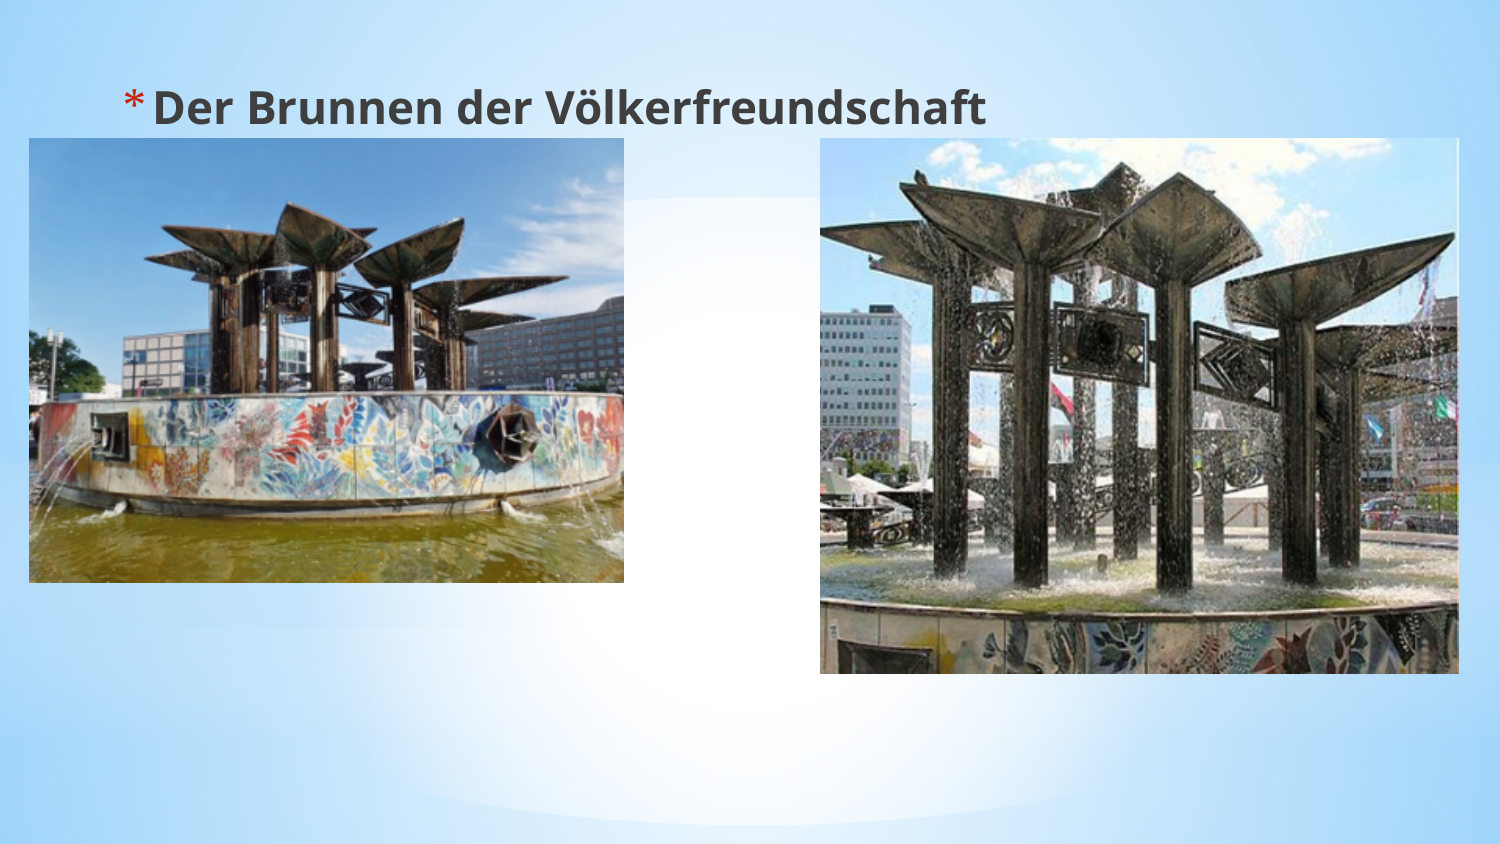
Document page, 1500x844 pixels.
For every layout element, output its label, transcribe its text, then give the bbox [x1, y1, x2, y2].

picture [820, 138, 1459, 674]
picture [29, 138, 624, 584]
list Der Brunnen der Völkerfreundschaft [100, 71, 1371, 758]
